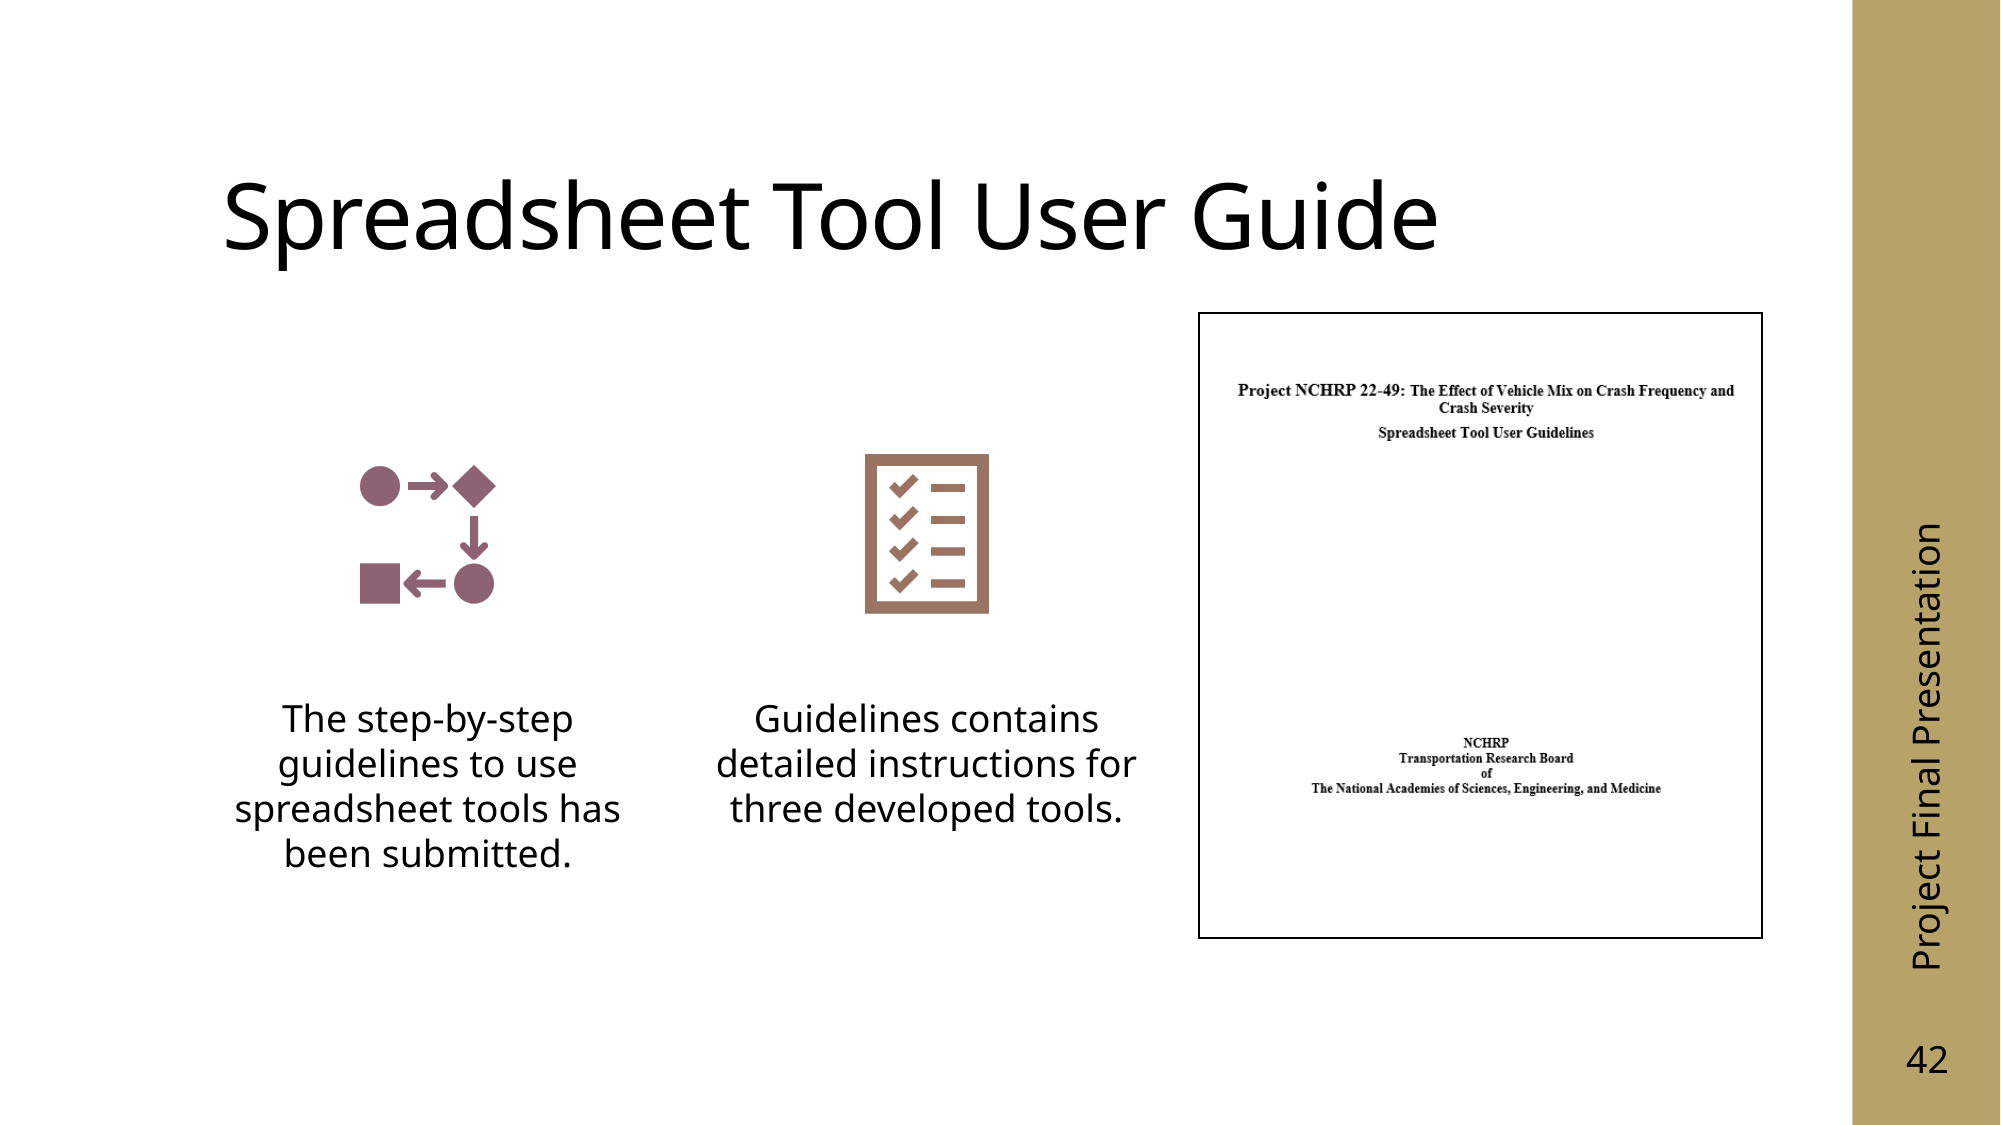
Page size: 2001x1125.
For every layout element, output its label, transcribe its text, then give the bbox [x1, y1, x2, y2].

title Spreadsheet Tool User Guide [206, 60, 1797, 278]
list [206, 299, 1149, 1015]
picture [1199, 313, 1762, 937]
slide_number 42 [1852, 1012, 2000, 1110]
footer Project Final Presentation [1897, 400, 1958, 988]
